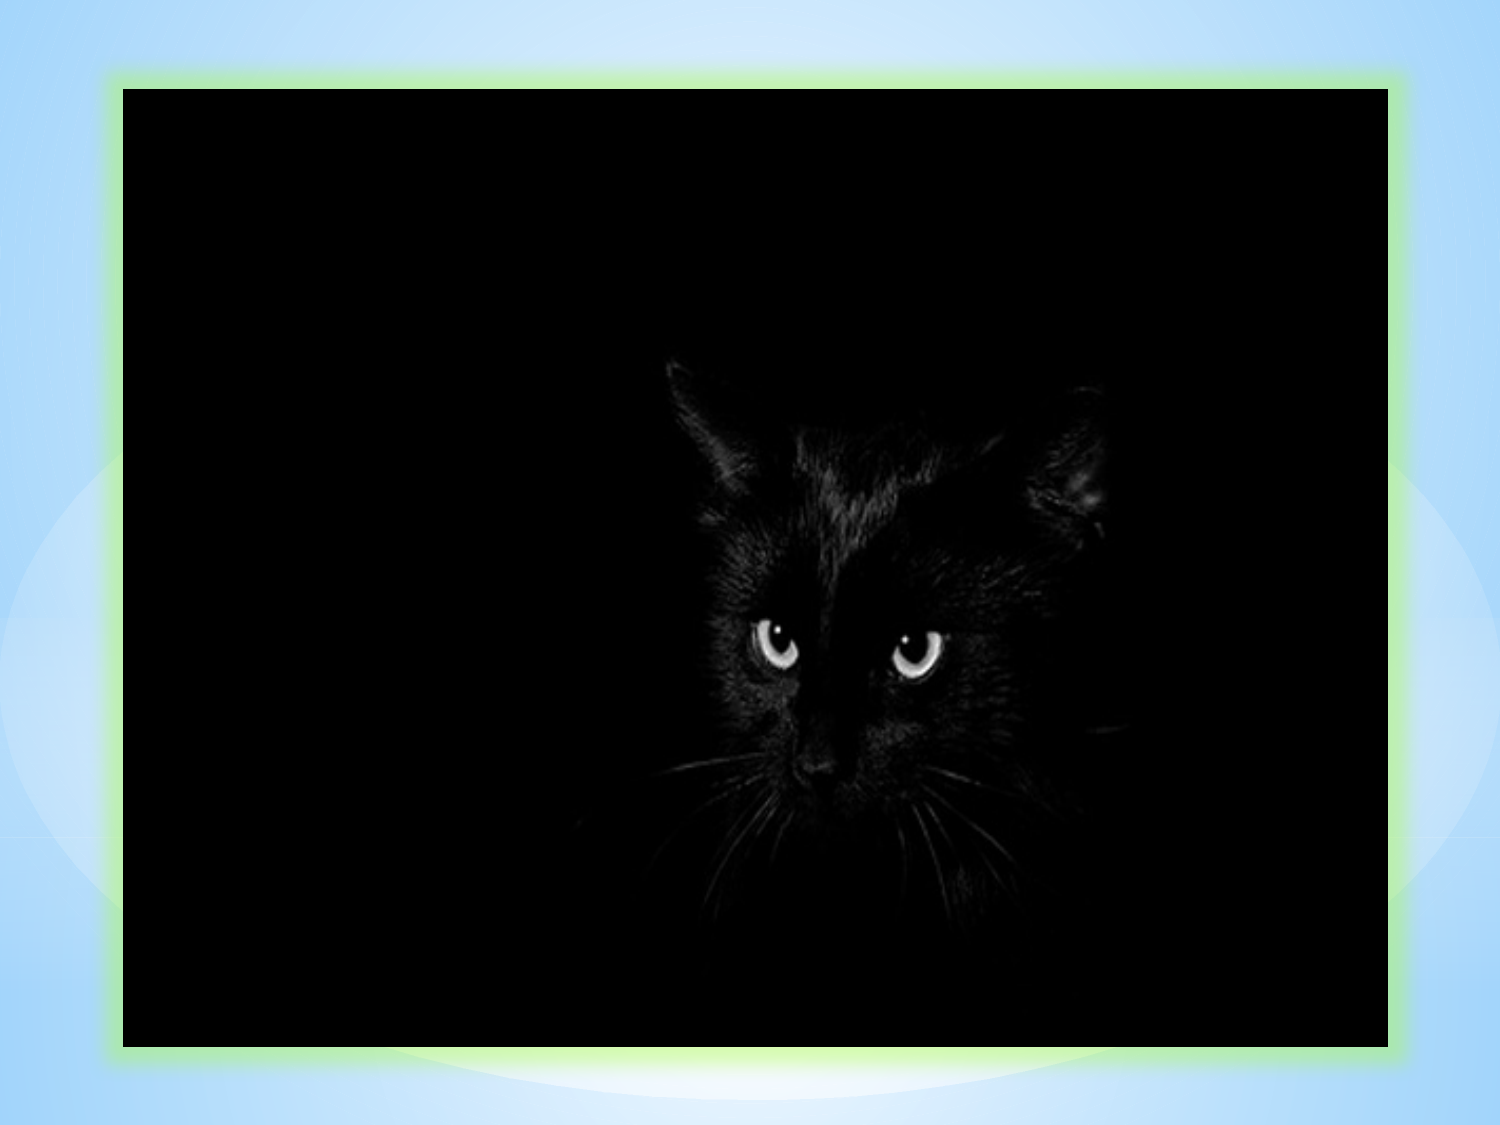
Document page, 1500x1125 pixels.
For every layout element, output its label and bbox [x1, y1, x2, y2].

picture [123, 89, 1389, 1047]
